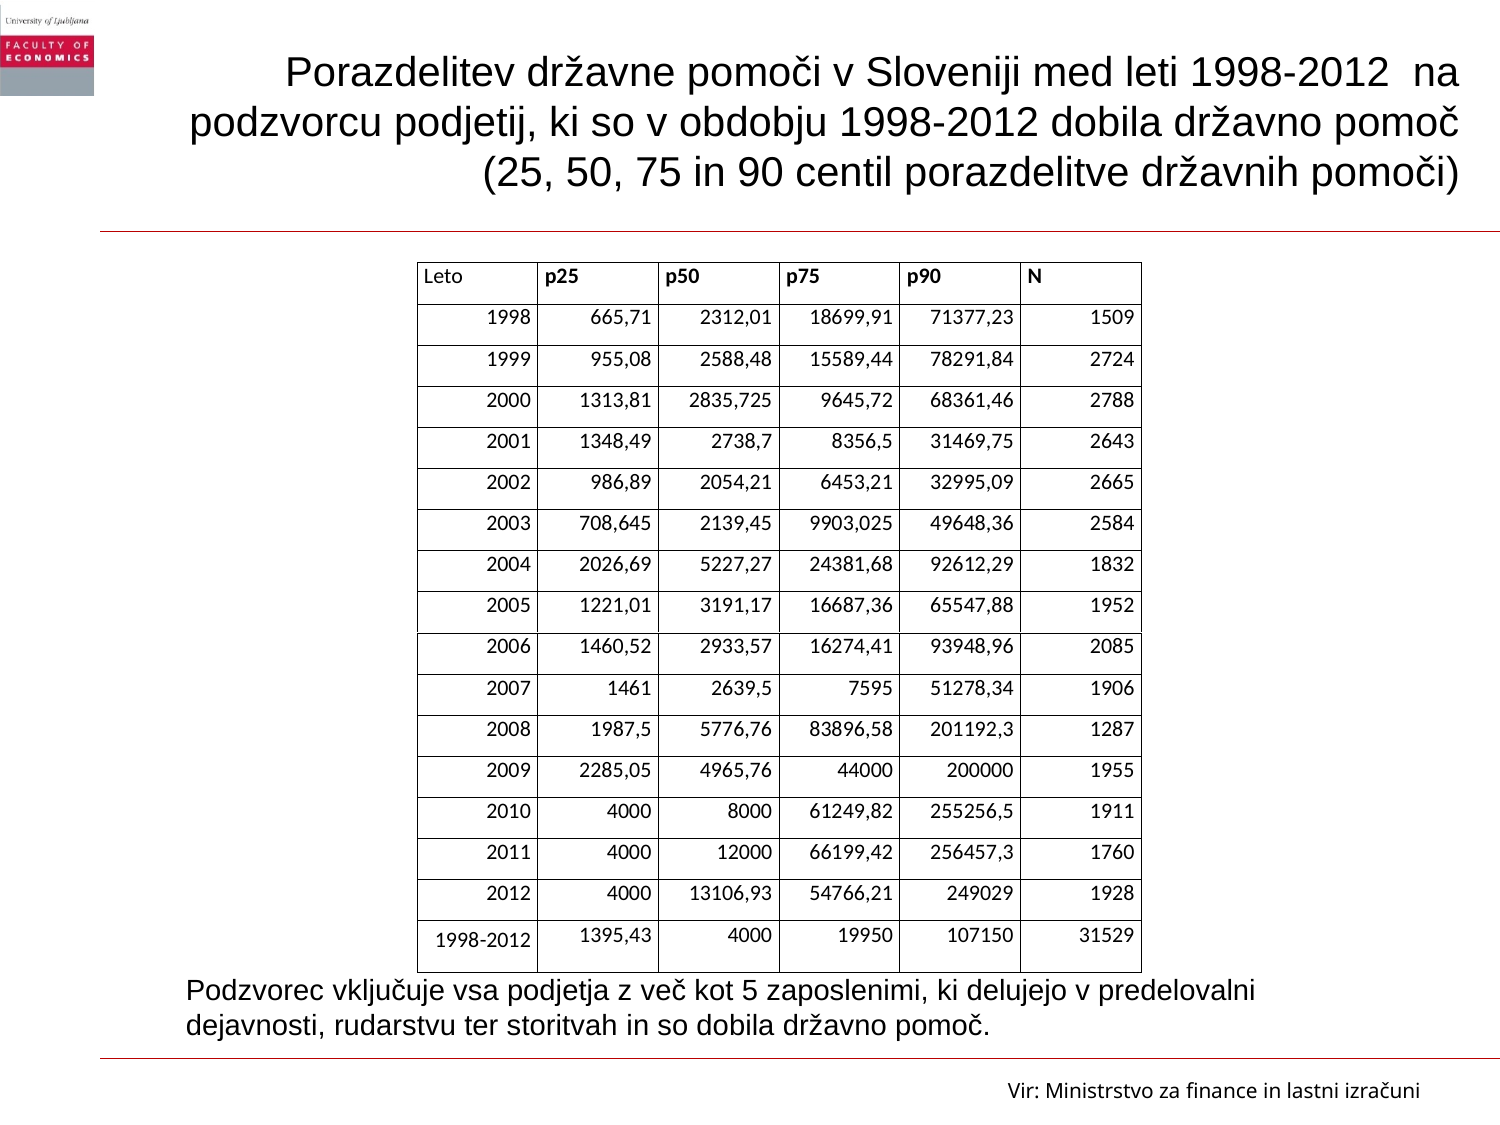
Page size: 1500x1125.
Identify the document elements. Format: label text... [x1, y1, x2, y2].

picture [0, 0, 95, 96]
text_box Podzvorec vključuje vsa podjetja z več kot 5 zaposlenimi, ki delujejo v predelovalni dejavnosti, rudarstvu ter storitvah in so dobila državno pomoč. [171, 964, 1294, 1049]
text_box Vir: Ministrstvo za finance in lastni izračuni [927, 1070, 1436, 1111]
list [410, 262, 1327, 1026]
title Porazdelitev državne pomoči v Sloveniji med leti 1998-2012 na podzvorcu podjetij, ki so v obdobju 1998-2012 dobila državno pomoč (25, 50, 75 in 90 centil porazdelitve državnih pomoči) [171, 24, 1475, 203]
